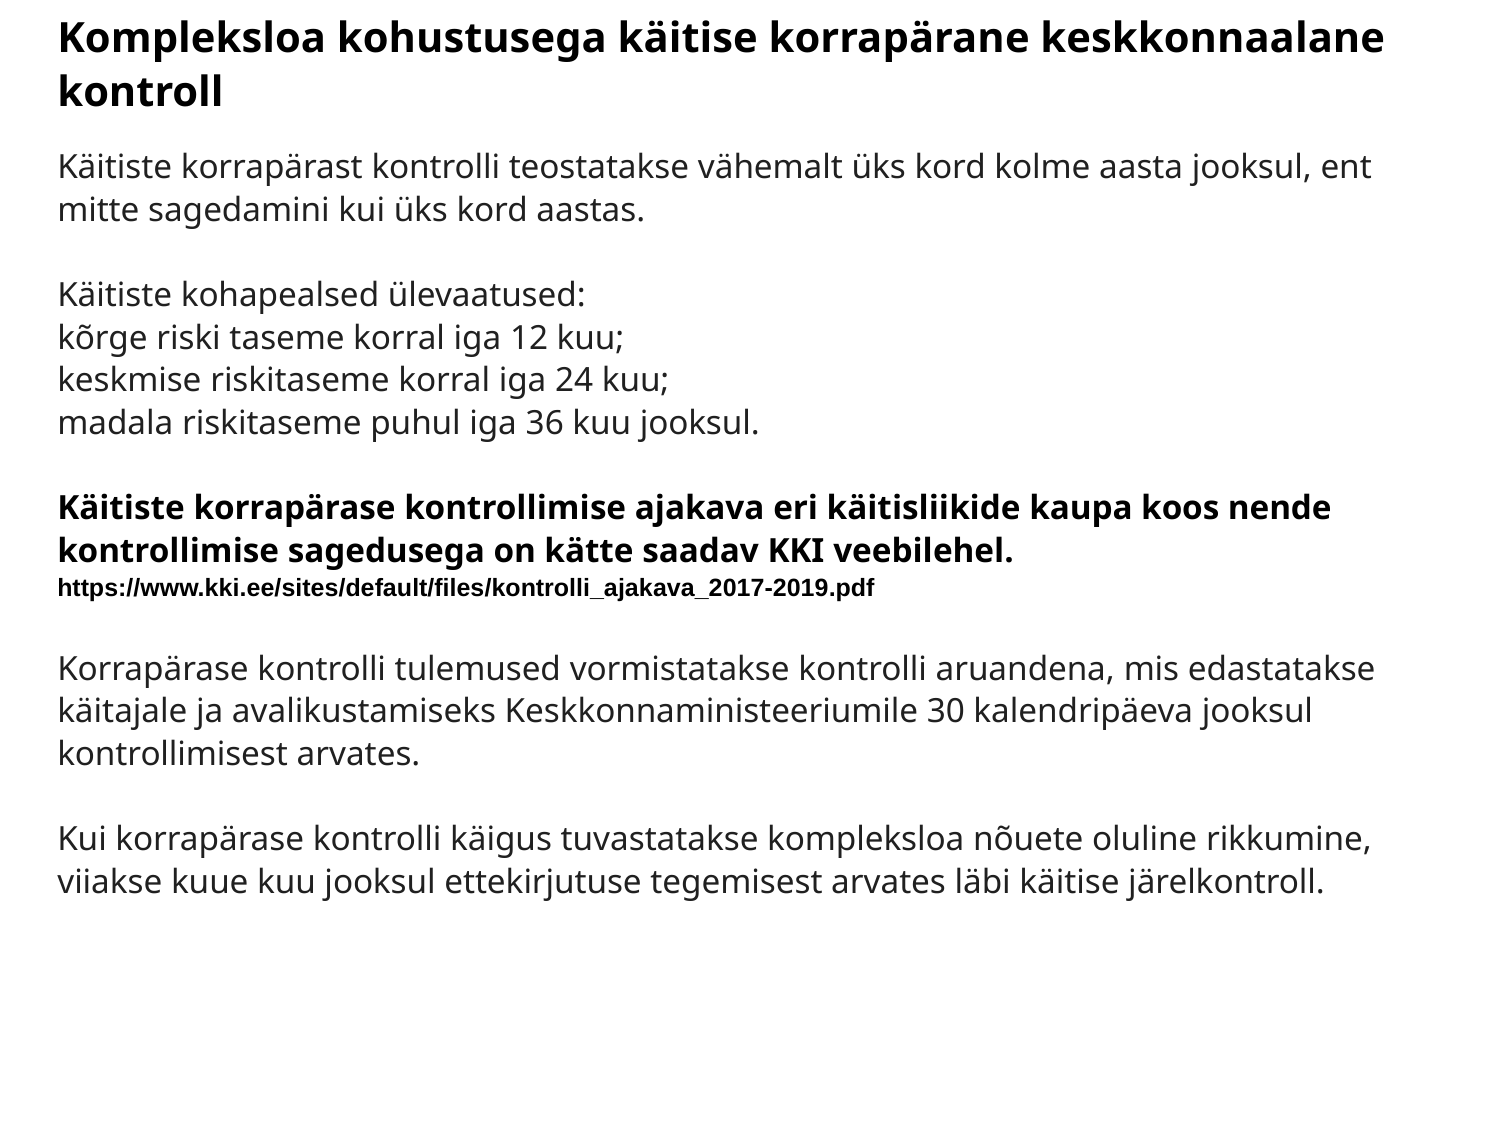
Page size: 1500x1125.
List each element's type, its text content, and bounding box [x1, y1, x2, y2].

text_box Kompleksloa kohustusega käitise korrapärane keskkonnaalane kontroll Käitiste korrapärast kontrolli teostatakse vähemalt üks kord kolme aasta jooksul, ent mitte sagedamini kui üks kord aastas. Käitiste kohapealsed ülevaatused: kõrge riski taseme korral iga 12 kuu; keskmise riskitaseme korral iga 24 kuu; madala riskitaseme puhul iga 36 kuu jooksul. Käitiste korrapärase kontrollimise ajakava eri käitisliikide kaupa koos nende kontrollimise sagedusega on kätte saadav KKI veebilehel. https://www.kki.ee/sites/default/files/kontrolli_ajakava_2017-2019.pdf Korrapärase kontrolli tulemused vormistatakse kontrolli aruandena, mis edastatakse käitajale ja avalikustamiseks Keskkonnaministeeriumile 30 kalendripäeva jooksul kontrollimisest arvates. Kui korrapärase kontrolli käigus tuvastatakse kompleksloa nõuete oluline rikkumine, viiakse kuue kuu jooksul ettekirjutuse tegemisest arvates läbi käitise järelkontroll. [42, 0, 1436, 993]
